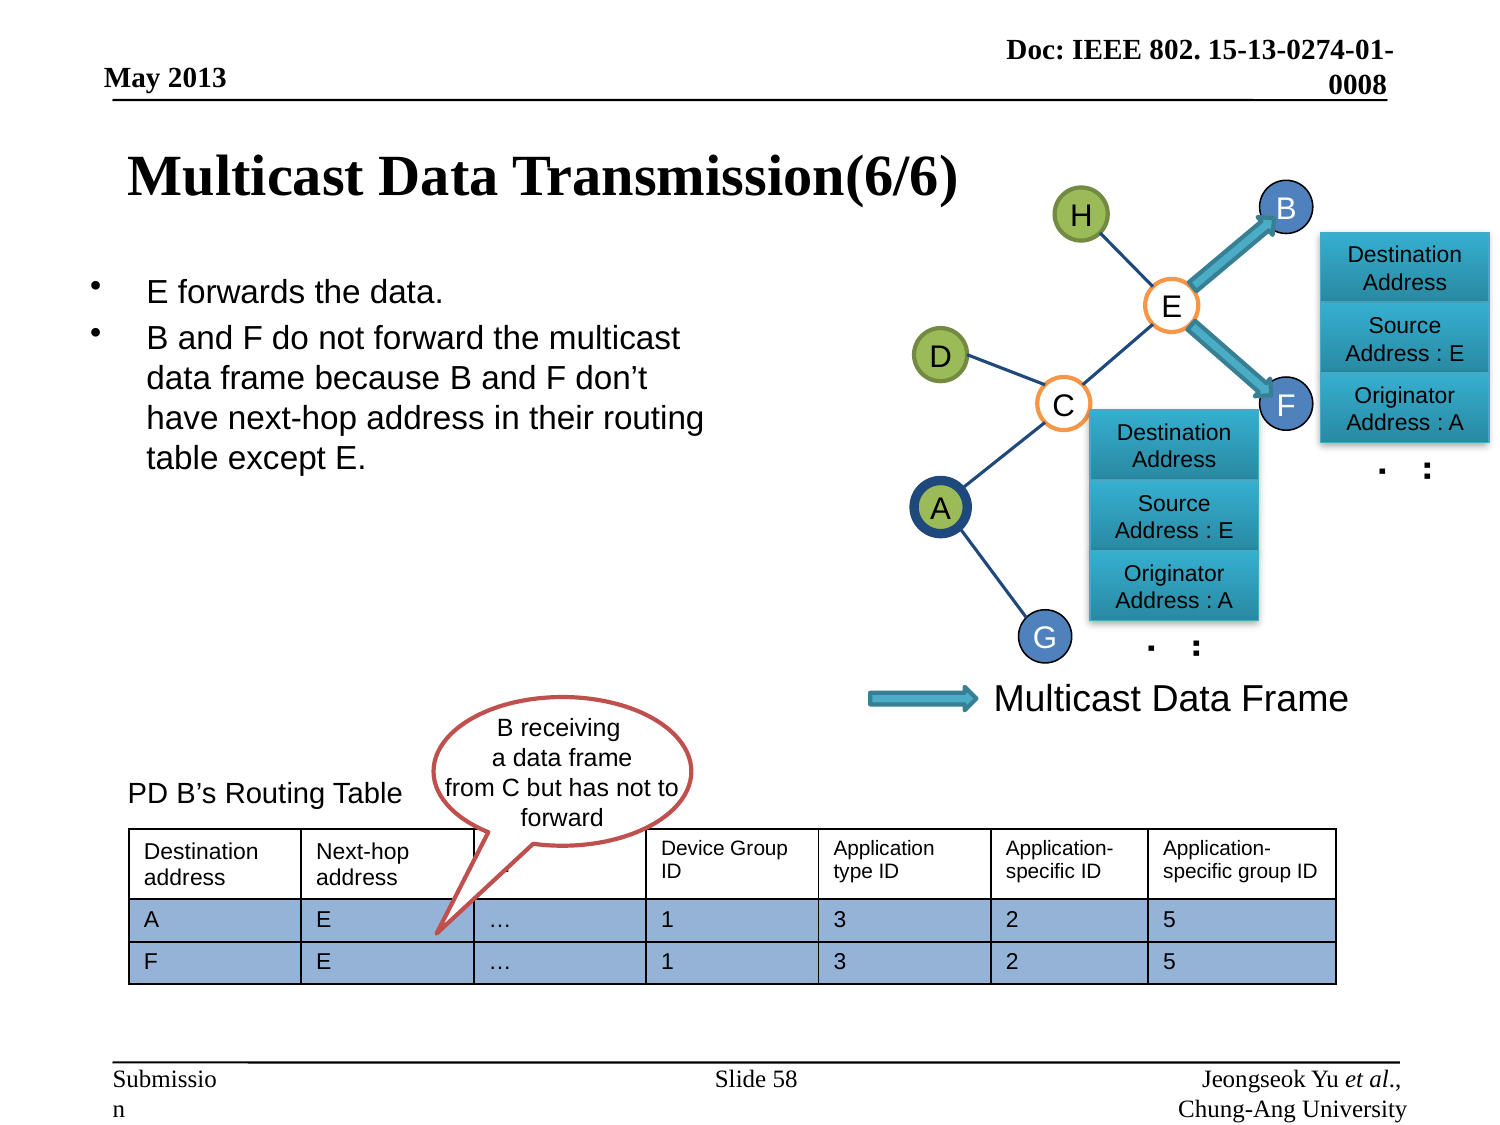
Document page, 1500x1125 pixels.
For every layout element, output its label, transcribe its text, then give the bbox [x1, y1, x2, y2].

text_box [868, 684, 979, 713]
text_box B [1259, 180, 1313, 234]
text_box Destination Address [1320, 232, 1490, 303]
table_header Application-specific ID [992, 830, 1147, 898]
list E forwards the data. B and F do not forward the multicast data frame because B and F don’t have next-hop address in their routing table except E. [75, 262, 739, 702]
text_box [966, 354, 1046, 385]
text_box B receiving a data frame from C but has not to forward [431, 694, 694, 936]
text_box Source Address : E [1320, 303, 1490, 372]
table_header … [475, 830, 484, 851]
text_box Multicast Data Frame [978, 666, 1365, 726]
text_box C [1035, 374, 1093, 433]
table_cell 3 [819, 943, 990, 983]
text_box PD B’s Routing Table [113, 767, 419, 817]
table_cell 2 [992, 900, 1147, 941]
table_header Application-specific group ID [1149, 830, 1335, 898]
table_cell 1 [647, 943, 818, 983]
table_cell 5 [1149, 900, 1335, 941]
text_box Destination Address [1089, 409, 1259, 480]
text_box [1255, 214, 1277, 237]
title Multicast Data Transmission(6/6) [112, 112, 1388, 232]
text_box [1189, 318, 1200, 324]
text_box [1252, 376, 1274, 399]
table_header Device Group ID [647, 830, 818, 898]
text_box Originator Address : A [1089, 550, 1259, 621]
table_cell … [475, 900, 645, 941]
table_header … [480, 832, 645, 898]
text_box A [911, 478, 970, 536]
table_header Next-hop address [302, 830, 473, 898]
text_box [1190, 225, 1268, 287]
slide_number Slide 58 [712, 1061, 800, 1093]
text_box ... [1148, 629, 1225, 666]
table_cell E [302, 943, 473, 983]
table_cell 5 [1149, 943, 1335, 983]
text_box Source Address : E [1089, 480, 1259, 550]
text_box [1190, 324, 1268, 386]
text_box H [1052, 185, 1110, 243]
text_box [959, 527, 1027, 618]
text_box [1099, 233, 1154, 287]
text_box D [911, 325, 970, 384]
table_header Application type ID [819, 830, 990, 898]
text_box E [1143, 276, 1201, 335]
text_box ... [1379, 451, 1455, 500]
table_cell … [475, 943, 645, 983]
table_cell 2 [992, 943, 1147, 983]
table_header Destination address [130, 830, 300, 898]
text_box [1082, 324, 1154, 386]
text_box F [1259, 377, 1313, 431]
table_cell F [130, 943, 300, 983]
table_cell 3 [819, 900, 990, 941]
text_box Originator Address : A [1320, 372, 1490, 443]
text_box G [1018, 609, 1072, 663]
table_cell E [302, 900, 473, 941]
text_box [959, 422, 1046, 491]
table_cell 1 [647, 900, 818, 941]
table_cell A [130, 900, 300, 941]
